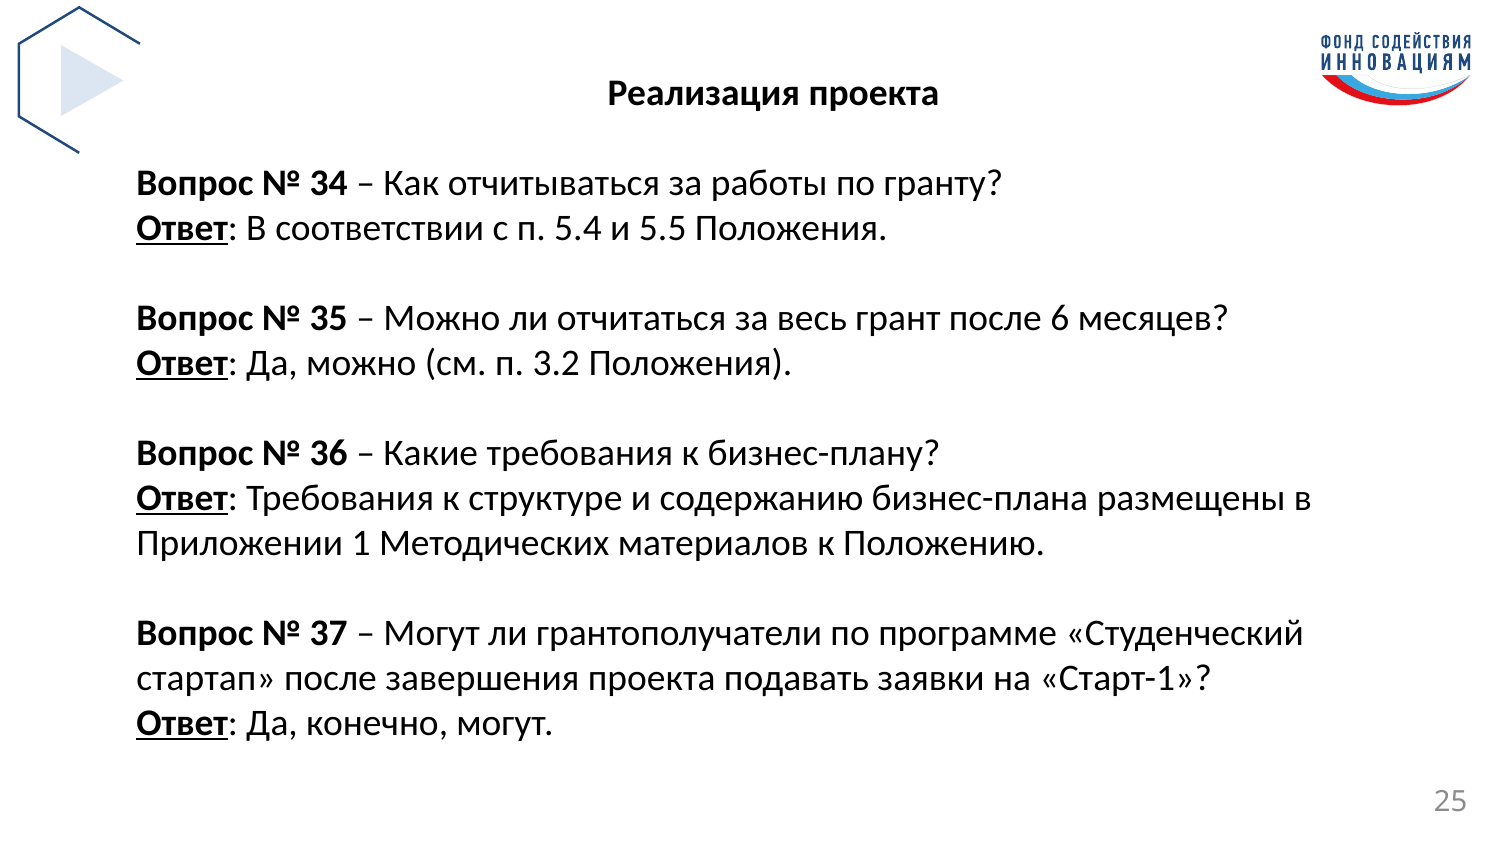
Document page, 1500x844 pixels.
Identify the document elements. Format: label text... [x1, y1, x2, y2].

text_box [17, 5, 141, 154]
picture [1321, 31, 1471, 106]
text_box Реализация проекта Вопрос № 34 – Как отчитываться за работы по гранту? Ответ: В соответствии с п. 5.4 и 5.5 Положения. Вопрос № 35 – Можно ли отчитаться за весь грант после 6 месяцев? Ответ: Да, можно (см. п. 3.2 Положения). Вопрос № 36 – Какие требования к бизнес-плану? Ответ: Требования к структуре и содержанию бизнес-плана размещены в Приложении 1 Методических материалов к Положению. Вопрос № 37 – Могут ли грантополучатели по программе «Студенческий стартап» после завершения проекта подавать заявки на «Старт-1»? Ответ: Да, конечно, могут. [121, 59, 1426, 844]
slide_number 25 [1426, 764, 1483, 836]
